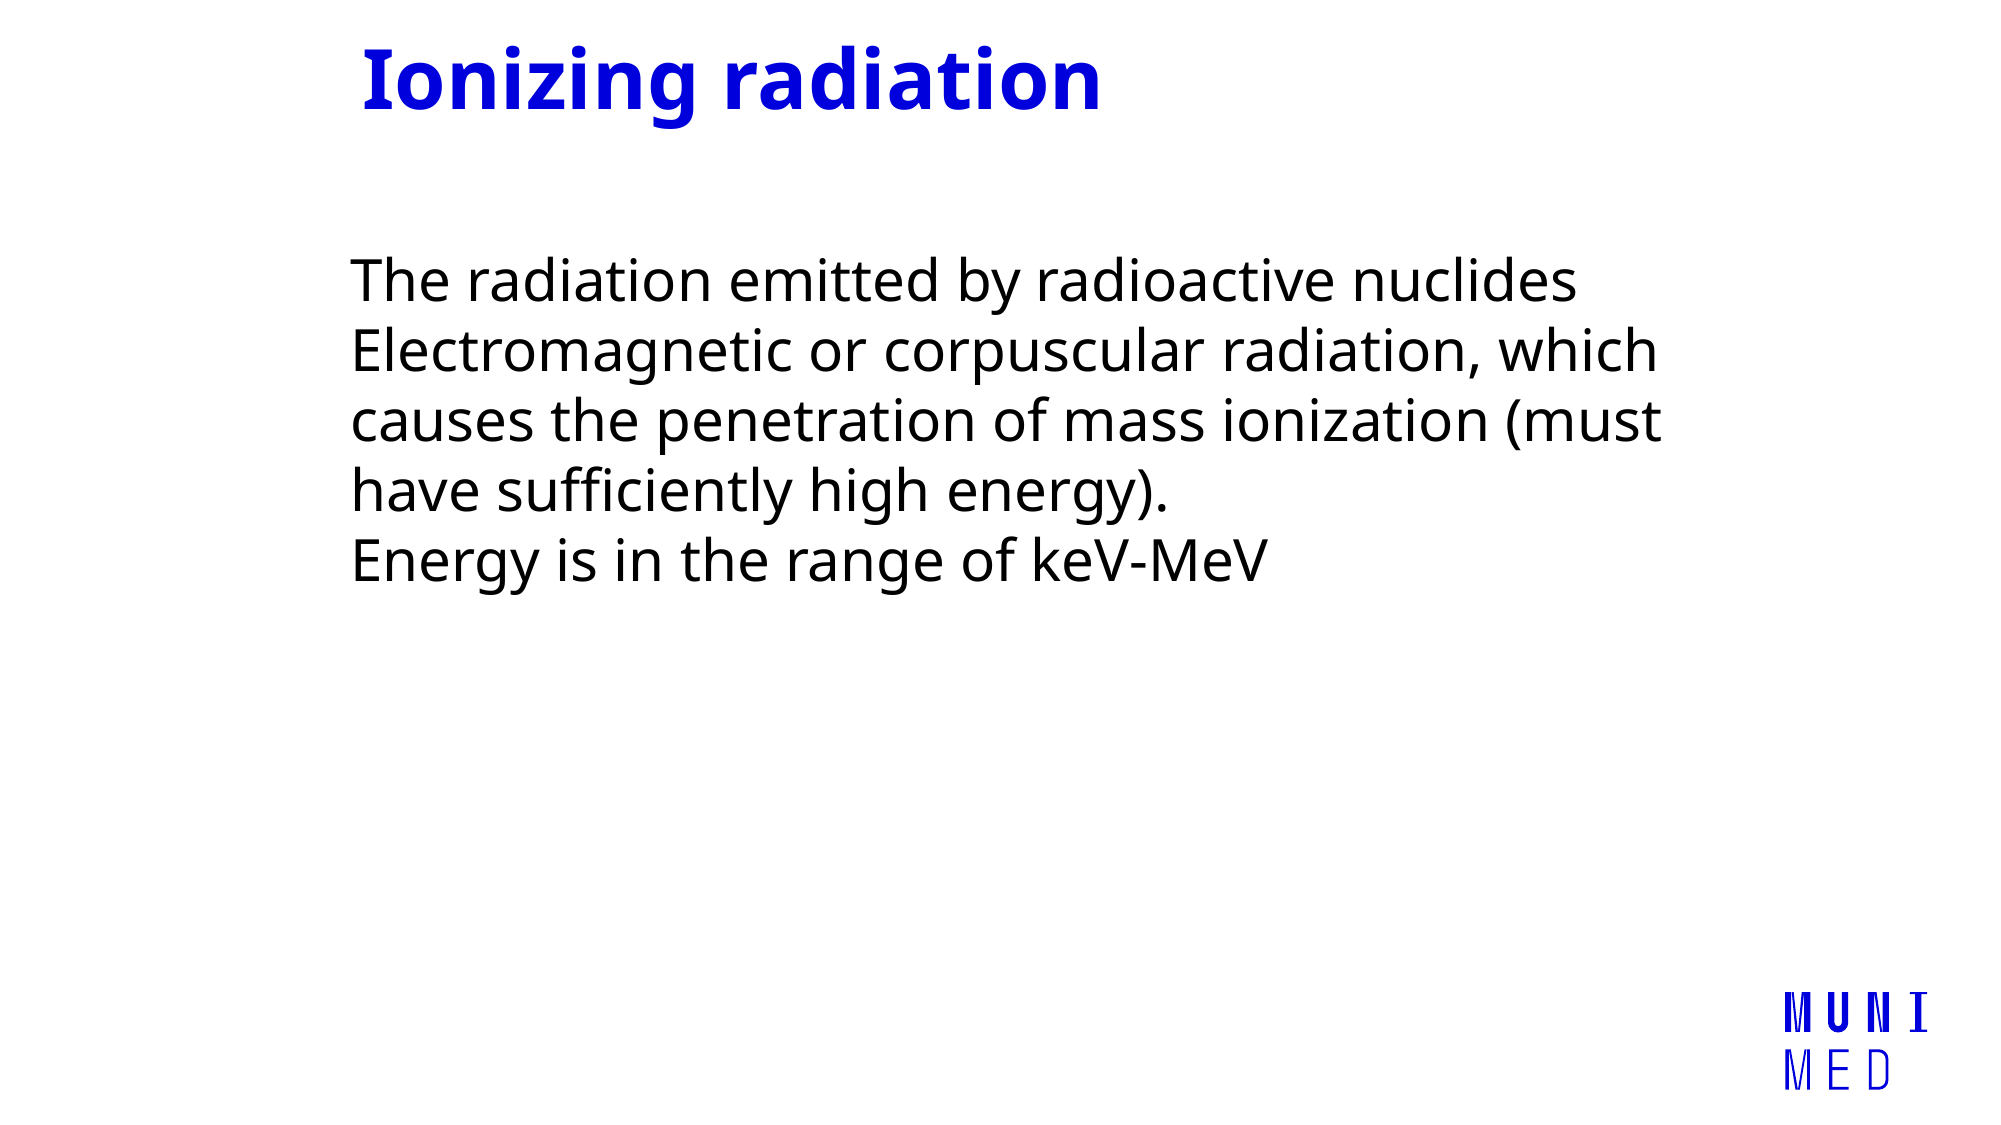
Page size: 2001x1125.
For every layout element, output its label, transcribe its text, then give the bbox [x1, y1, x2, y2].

title Ionizing radiation [362, 42, 1638, 231]
list The radiation emitted by radioactive nuclides Electromagnetic or corpuscular radiation, which causes the penetration of mass ionization (must have sufficiently high energy). Energy is in the range of keV-MeV [350, 243, 1686, 1071]
